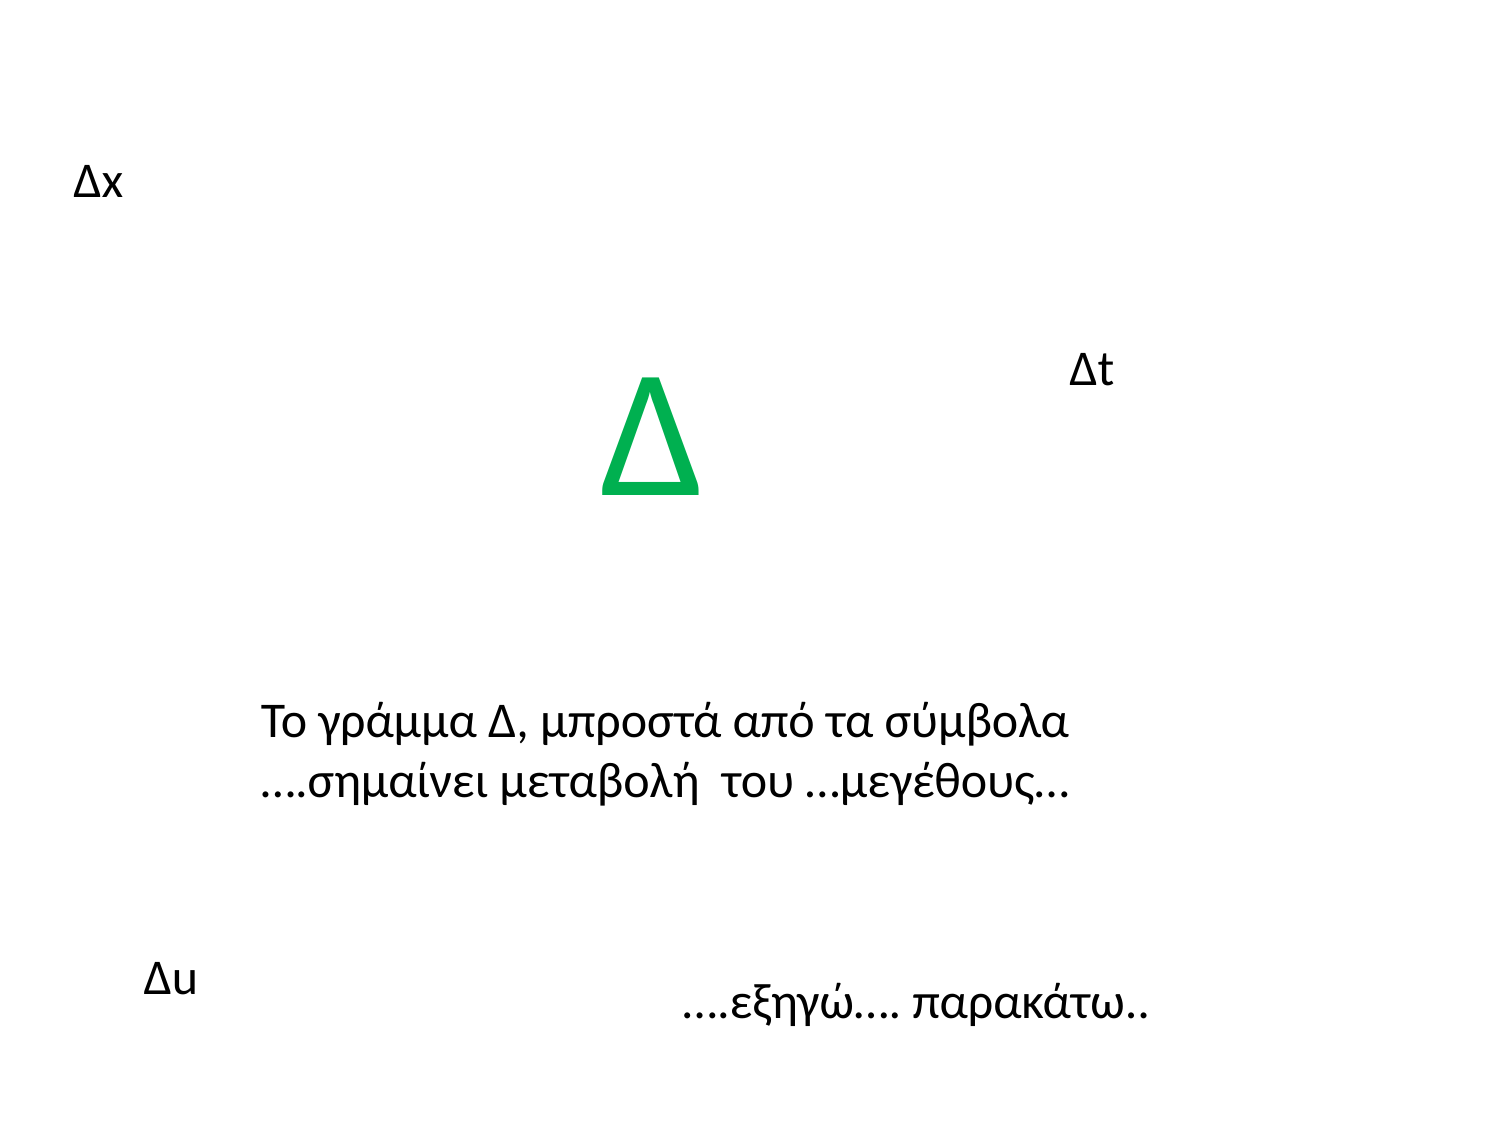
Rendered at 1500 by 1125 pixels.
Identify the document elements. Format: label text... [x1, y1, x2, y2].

text_box Το γράμμα Δ, μπροστά από τα σύμβολα ….σημαίνει μεταβολή του …μεγέθους… [246, 679, 1243, 815]
text_box Δt [1054, 328, 1243, 403]
text_box ….εξηγώ…. παρακάτω.. [667, 960, 1313, 1036]
text_box Δx [58, 140, 247, 216]
text_box Δu [128, 937, 317, 1013]
text_box Δ [585, 304, 774, 540]
